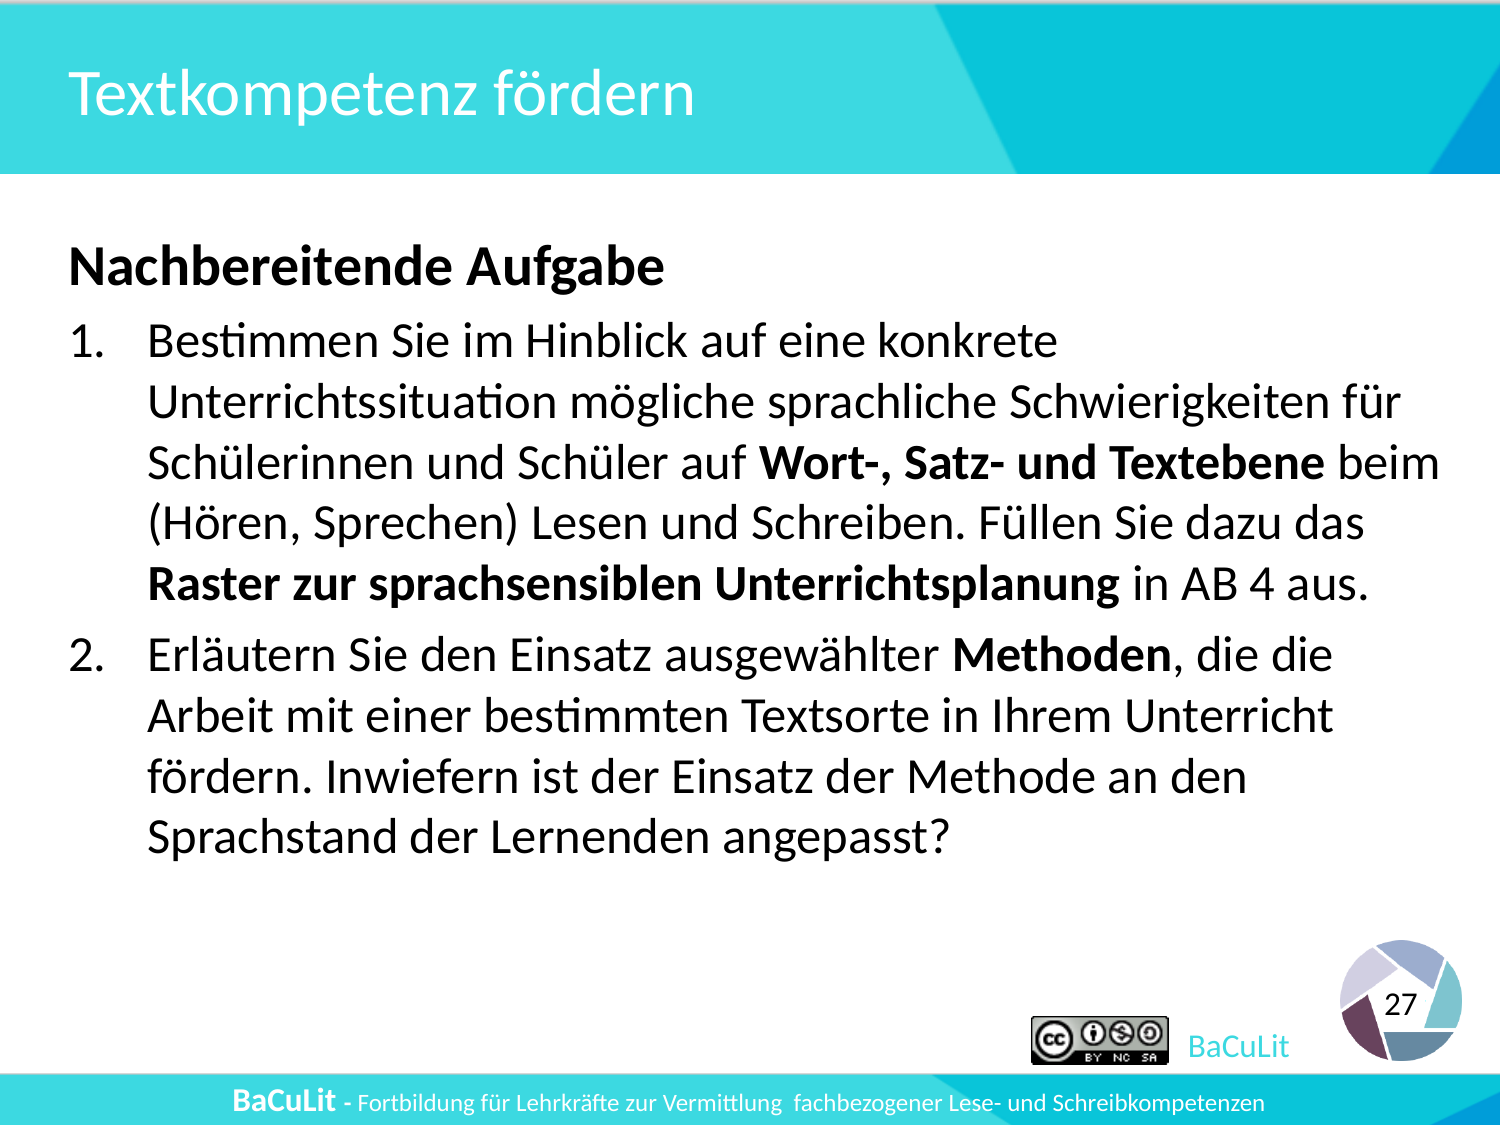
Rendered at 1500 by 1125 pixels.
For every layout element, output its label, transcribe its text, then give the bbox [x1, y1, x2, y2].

picture [1031, 1016, 1169, 1065]
picture [1340, 940, 1462, 1061]
title Textkompetenz fördern [53, 1, 1354, 176]
list Nachbereitende Aufgabe Bestimmen Sie im Hinblick auf eine konkrete Unterrichtssituation mögliche sprachliche Schwierigkeiten für Schülerinnen und Schüler auf Wort-, Satz- und Textebene beim (Hören, Sprechen) Lesen und Schreiben. Füllen Sie dazu das Raster zur sprachsensiblen Unterrichtsplanung in AB 4 aus. Erläutern Sie den Einsatz ausgewählter Methoden, die die Arbeit mit einer bestimmten Textsorte in Ihrem Unterricht fördern. Inwiefern ist der Einsatz der Methode an den Sprachstand der Lernenden angepasst? [53, 220, 1459, 894]
picture [0, 1073, 1500, 1125]
picture [0, 0, 1500, 174]
